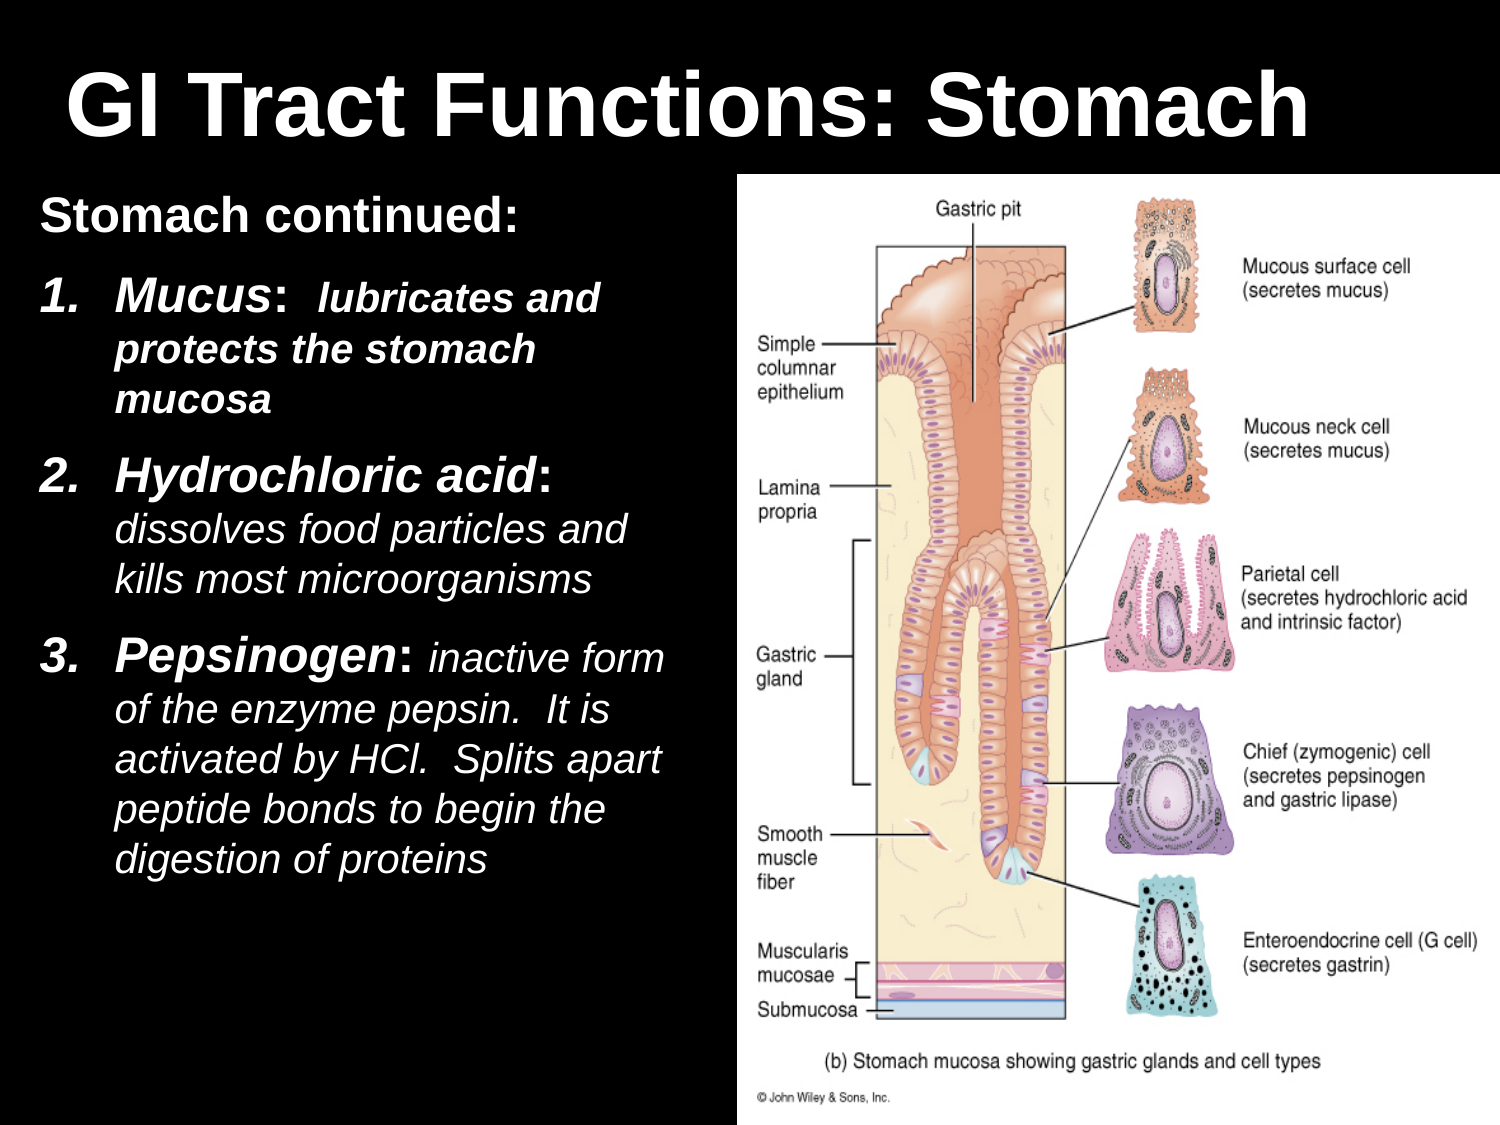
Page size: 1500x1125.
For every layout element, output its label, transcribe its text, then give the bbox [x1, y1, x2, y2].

text_box Stomach continued: Mucus: lubricates and protects the stomach mucosa Hydrochloric acid: dissolves food particles and kills most microorganisms Pepsinogen: inactive form of the enzyme pepsin. It is activated by HCl. Splits apart peptide bonds to begin the digestion of proteins [24, 174, 713, 1030]
title GI Tract Functions: Stomach [49, 37, 1376, 163]
picture [737, 174, 1500, 1125]
